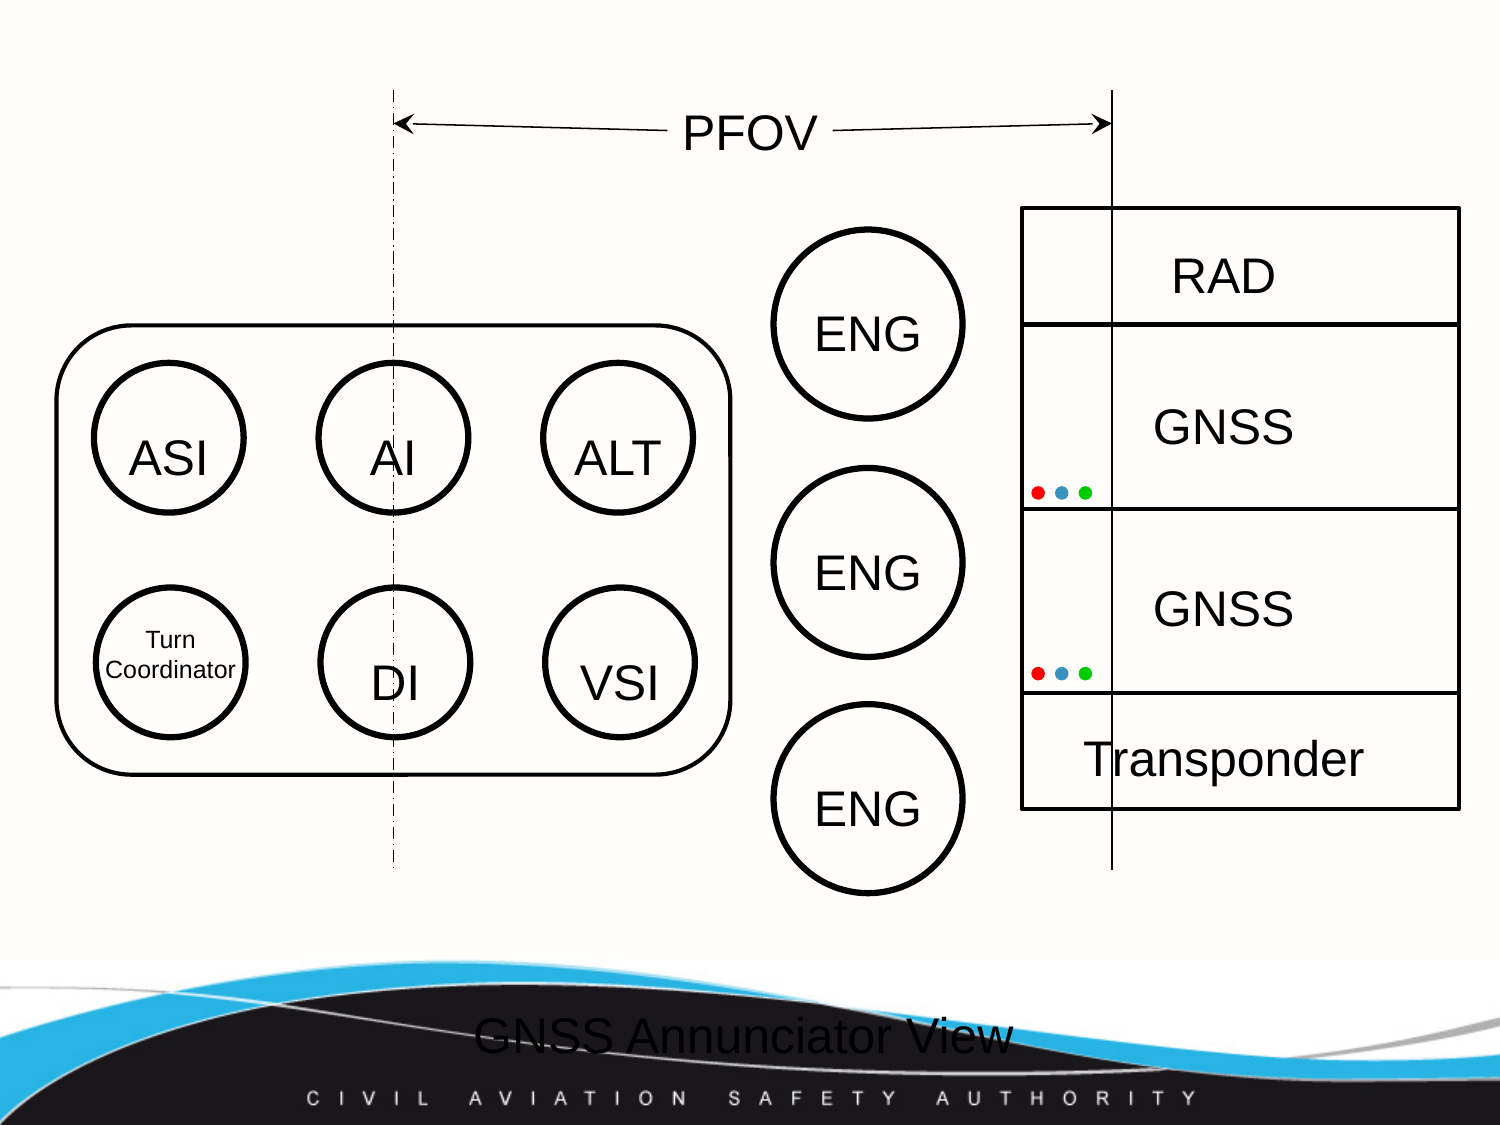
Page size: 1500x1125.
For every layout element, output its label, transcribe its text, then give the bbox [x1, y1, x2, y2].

text_box GNSS Annunciator View [458, 995, 1029, 1071]
text_box ENG [799, 532, 937, 608]
picture [0, 958, 1500, 1125]
text_box [1020, 507, 1107, 691]
text_box [1020, 691, 1107, 811]
text_box [1020, 323, 1107, 507]
text_box [1020, 206, 1107, 323]
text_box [397, 325, 731, 775]
text_box Transponder [1117, 719, 1380, 794]
text_box GNSS [1138, 386, 1310, 462]
text_box [1117, 691, 1461, 811]
text_box PFOV [667, 93, 833, 168]
text_box GNSS [1138, 568, 1310, 644]
text_box ENG [799, 294, 937, 369]
text_box [771, 227, 965, 421]
text_box ENG [799, 768, 937, 844]
text_box [771, 702, 965, 896]
text_box [1078, 666, 1093, 681]
text_box [1031, 666, 1045, 681]
text_box [1078, 486, 1093, 500]
text_box [1055, 666, 1069, 681]
text_box [1031, 486, 1045, 500]
text_box RAD [1156, 235, 1292, 311]
text_box [1055, 486, 1069, 500]
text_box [56, 325, 389, 775]
text_box [1117, 323, 1461, 507]
text_box [771, 465, 965, 660]
text_box [1117, 507, 1461, 691]
text_box [1117, 206, 1461, 323]
text_box Transponder [1068, 719, 1107, 794]
